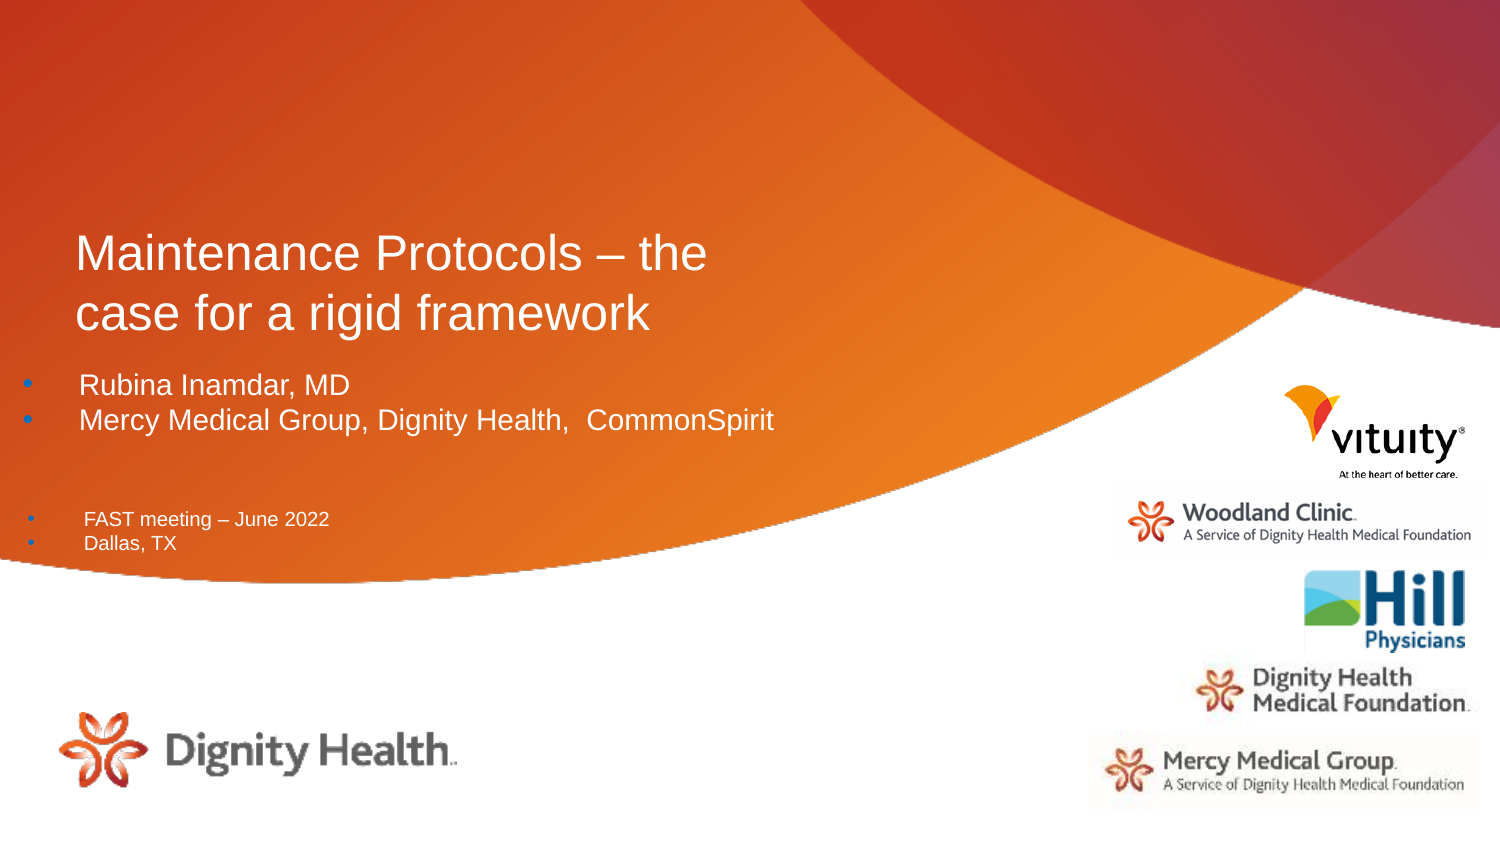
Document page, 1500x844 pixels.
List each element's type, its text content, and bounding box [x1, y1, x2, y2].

picture [0, 712, 457, 844]
list FAST meeting – June 2022 Dallas, TX [27, 481, 703, 540]
picture [0, 0, 1500, 729]
title Maintenance Protocols – the case for a rigid framework [75, 53, 750, 340]
picture [1088, 731, 1481, 811]
list Rubina Inamdar, MD Mercy Medical Group, Dignity Health, CommonSpirit [22, 365, 1026, 454]
